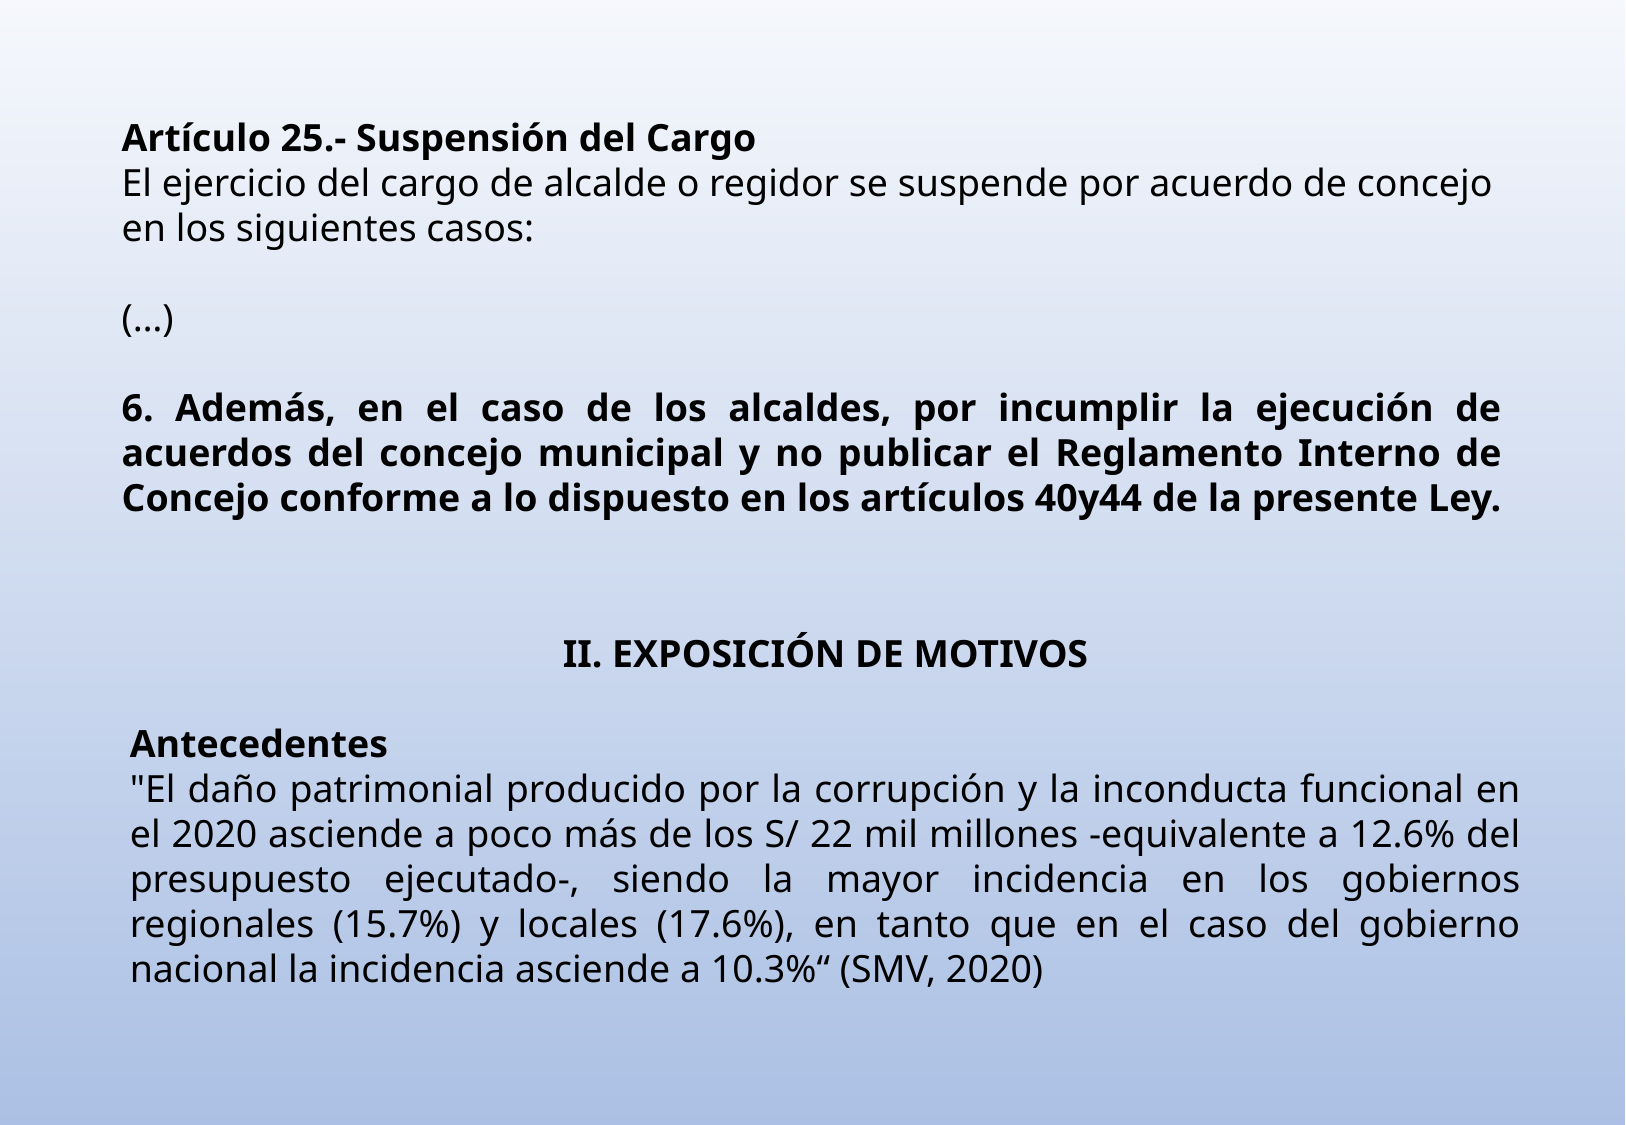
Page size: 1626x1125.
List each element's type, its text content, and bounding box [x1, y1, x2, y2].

text_box Artículo 25.- Suspensión del Cargo El ejercicio del cargo de alcalde o regidor se suspende por acuerdo de concejo en los siguientes casos: (…) 6. Además, en el caso de los alcaldes, por incumplir la ejecución de acuerdos del concejo municipal y no publicar el Reglamento Interno de Concejo conforme a lo dispuesto en los artículos 40y44 de la presente Ley. [106, 106, 1518, 526]
text_box II. EXPOSICIÓN DE MOTIVOS Antecedentes "El daño patrimonial producido por la corrupción y la inconducta funcional en el 2020 asciende a poco más de los S/ 22 mil millones -equivalente a 12.6% del presupuesto ejecutado-, siendo la mayor incidencia en los gobiernos regionales (15.7%) y locales (17.6%), en tanto que en el caso del gobierno nacional la incidencia asciende a 10.3%“ (SMV, 2020) [115, 622, 1537, 998]
